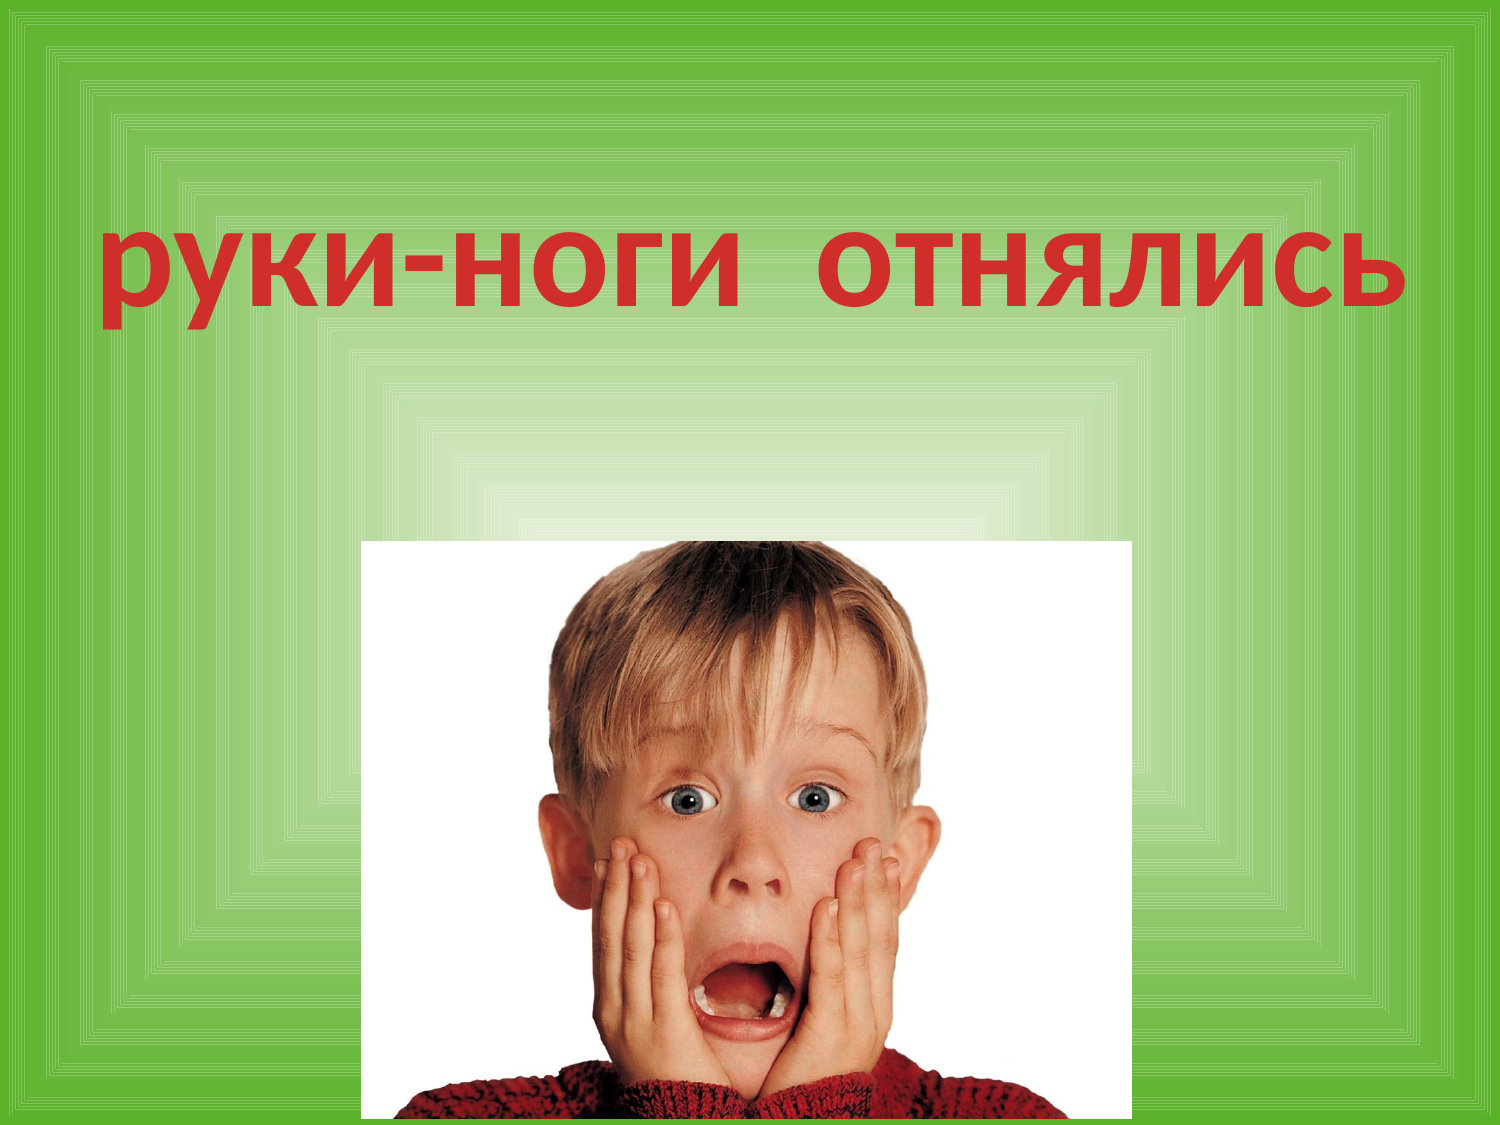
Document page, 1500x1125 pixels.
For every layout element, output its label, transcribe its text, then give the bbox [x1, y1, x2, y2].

picture [361, 541, 1133, 1120]
text_box руки-ноги отнялись [79, 148, 1427, 344]
